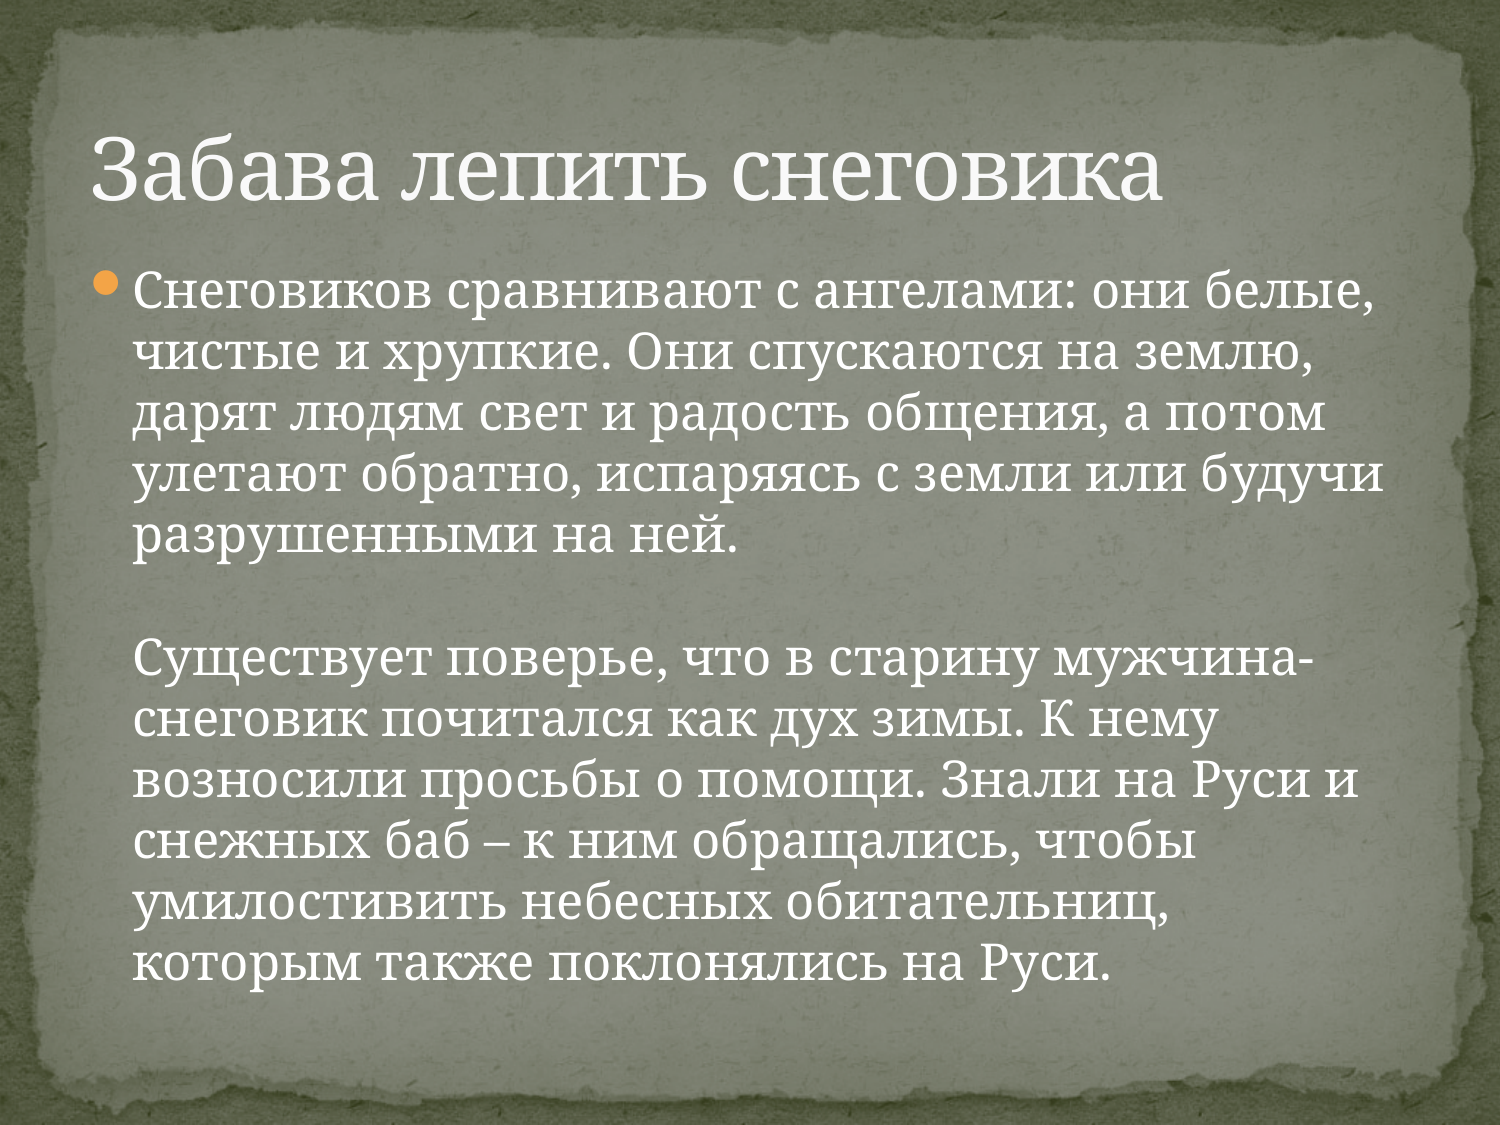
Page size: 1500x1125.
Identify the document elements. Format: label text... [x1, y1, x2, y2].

title Забава лепить снеговика [74, 24, 1425, 225]
list Снеговиков сравнивают с ангелами: они белые, чистые и хрупкие. Они спускаются на землю, дарят людям свет и радость общения, а потом улетают обратно, испаряясь с земли или будучи разрушенными на ней. Существует поверье, что в старину мужчина-снеговик почитался как дух зимы. К нему возносили просьбы о помощи. Знали на Руси и снежных баб – к ним обращались, чтобы умилостивить небесных обитательниц, которым также поклонялись на Руси. [75, 249, 1425, 1000]
